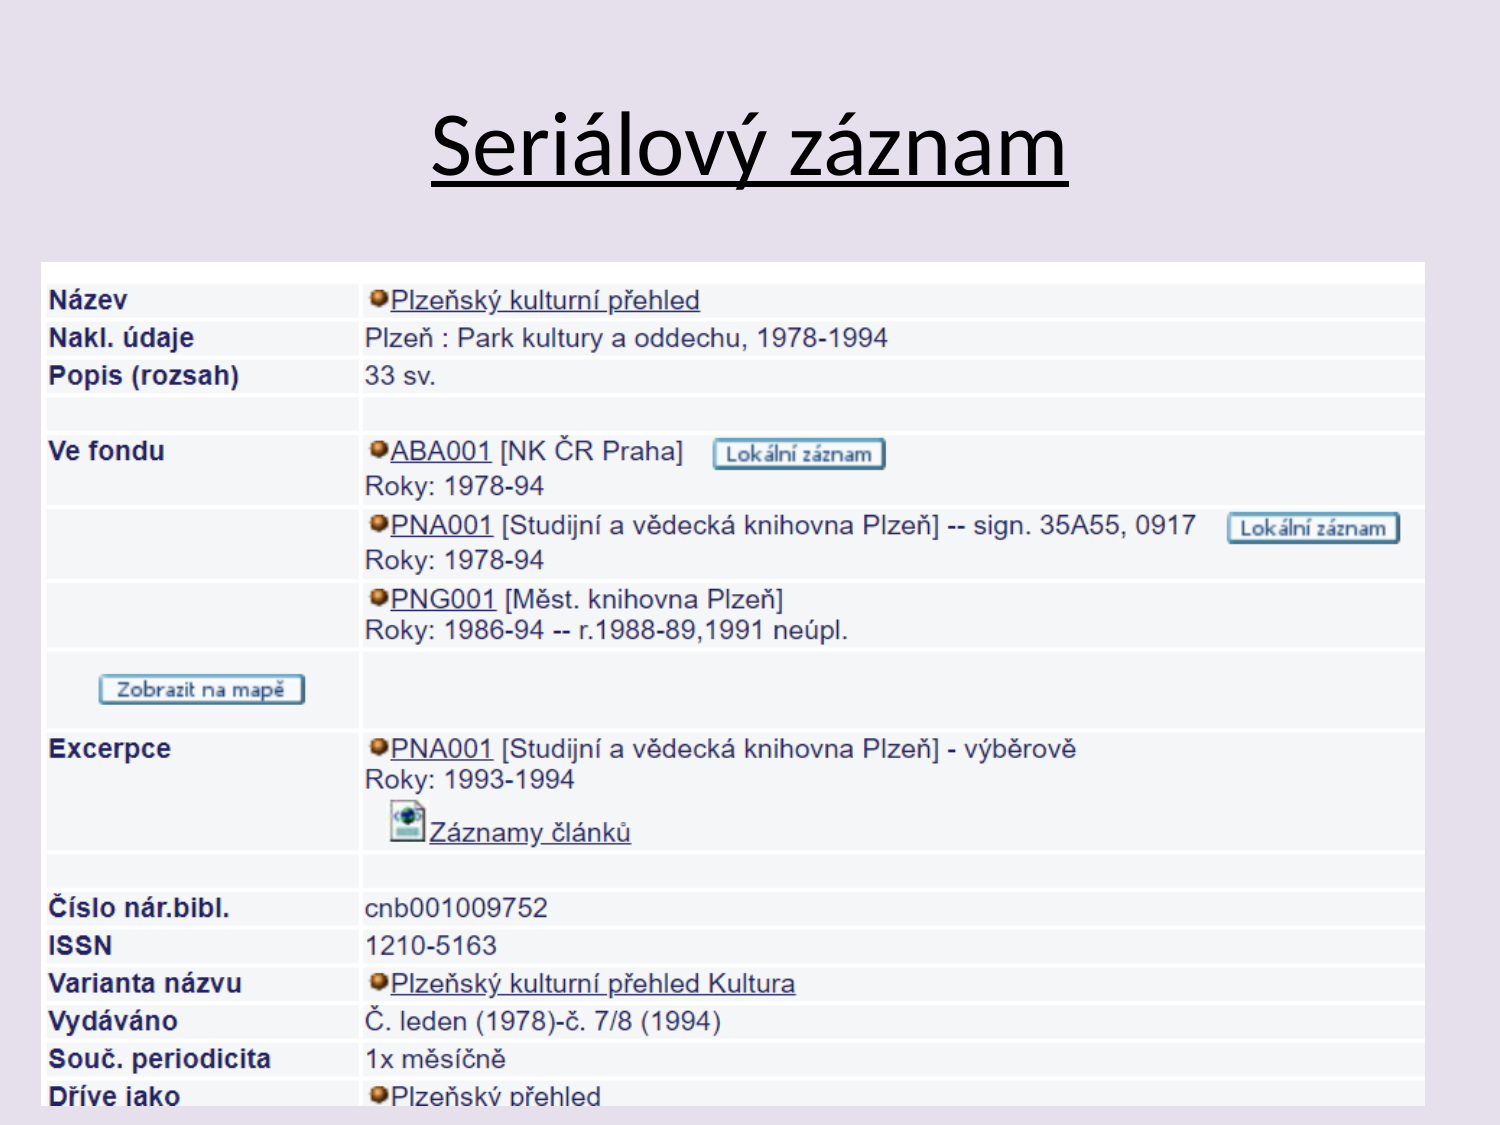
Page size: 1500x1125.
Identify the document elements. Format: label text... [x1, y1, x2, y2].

title Seriálový záznam [75, 45, 1425, 233]
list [41, 262, 1426, 1107]
